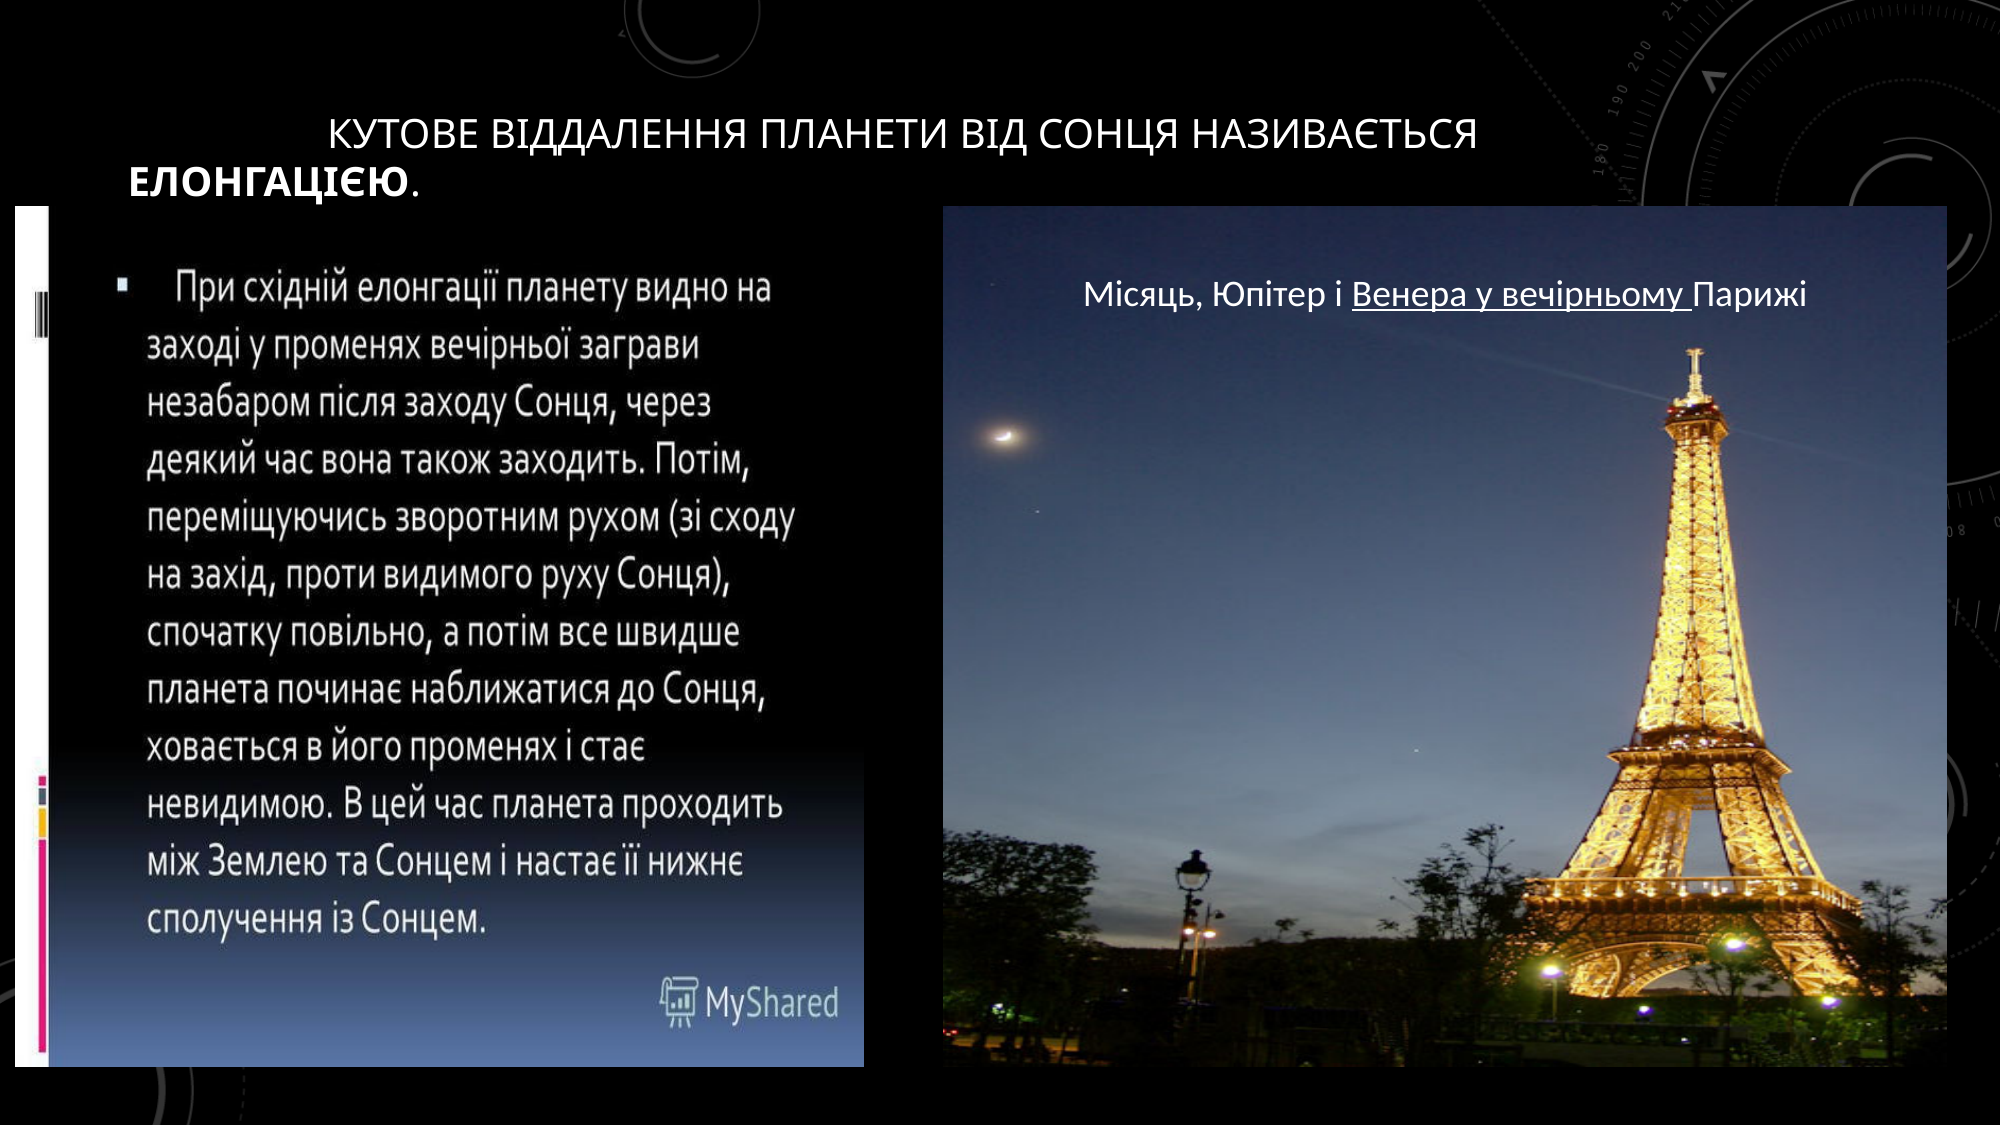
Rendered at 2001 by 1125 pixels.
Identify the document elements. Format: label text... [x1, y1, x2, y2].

picture [0, 0, 2000, 1125]
title Кутове віддалення планети від Сонця називається елонгацією. [112, 99, 1775, 262]
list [14, 206, 864, 1067]
